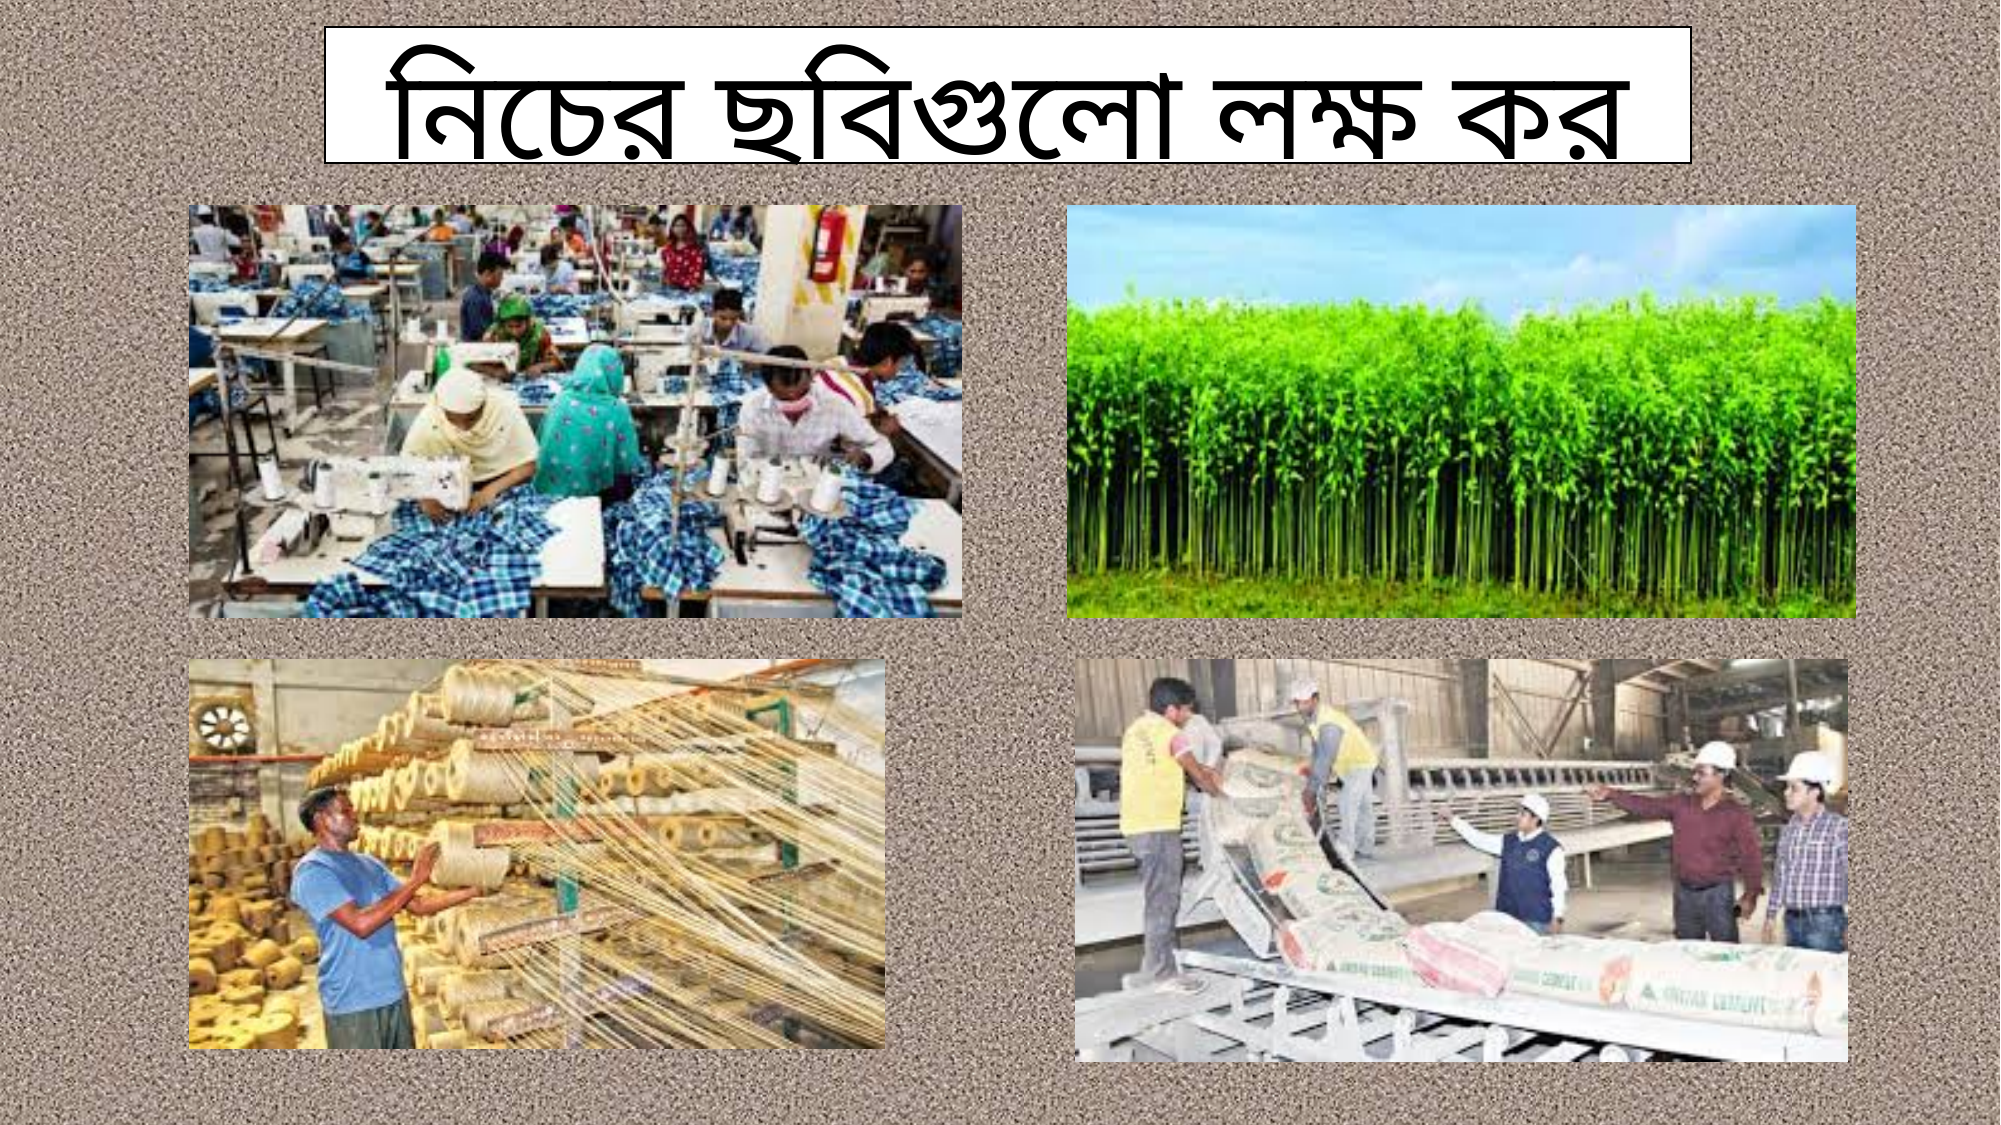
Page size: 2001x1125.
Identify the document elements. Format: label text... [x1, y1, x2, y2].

text_box নিচের ছবিগুলো লক্ষ কর [324, 26, 1692, 164]
picture [0, 0, 2000, 1125]
